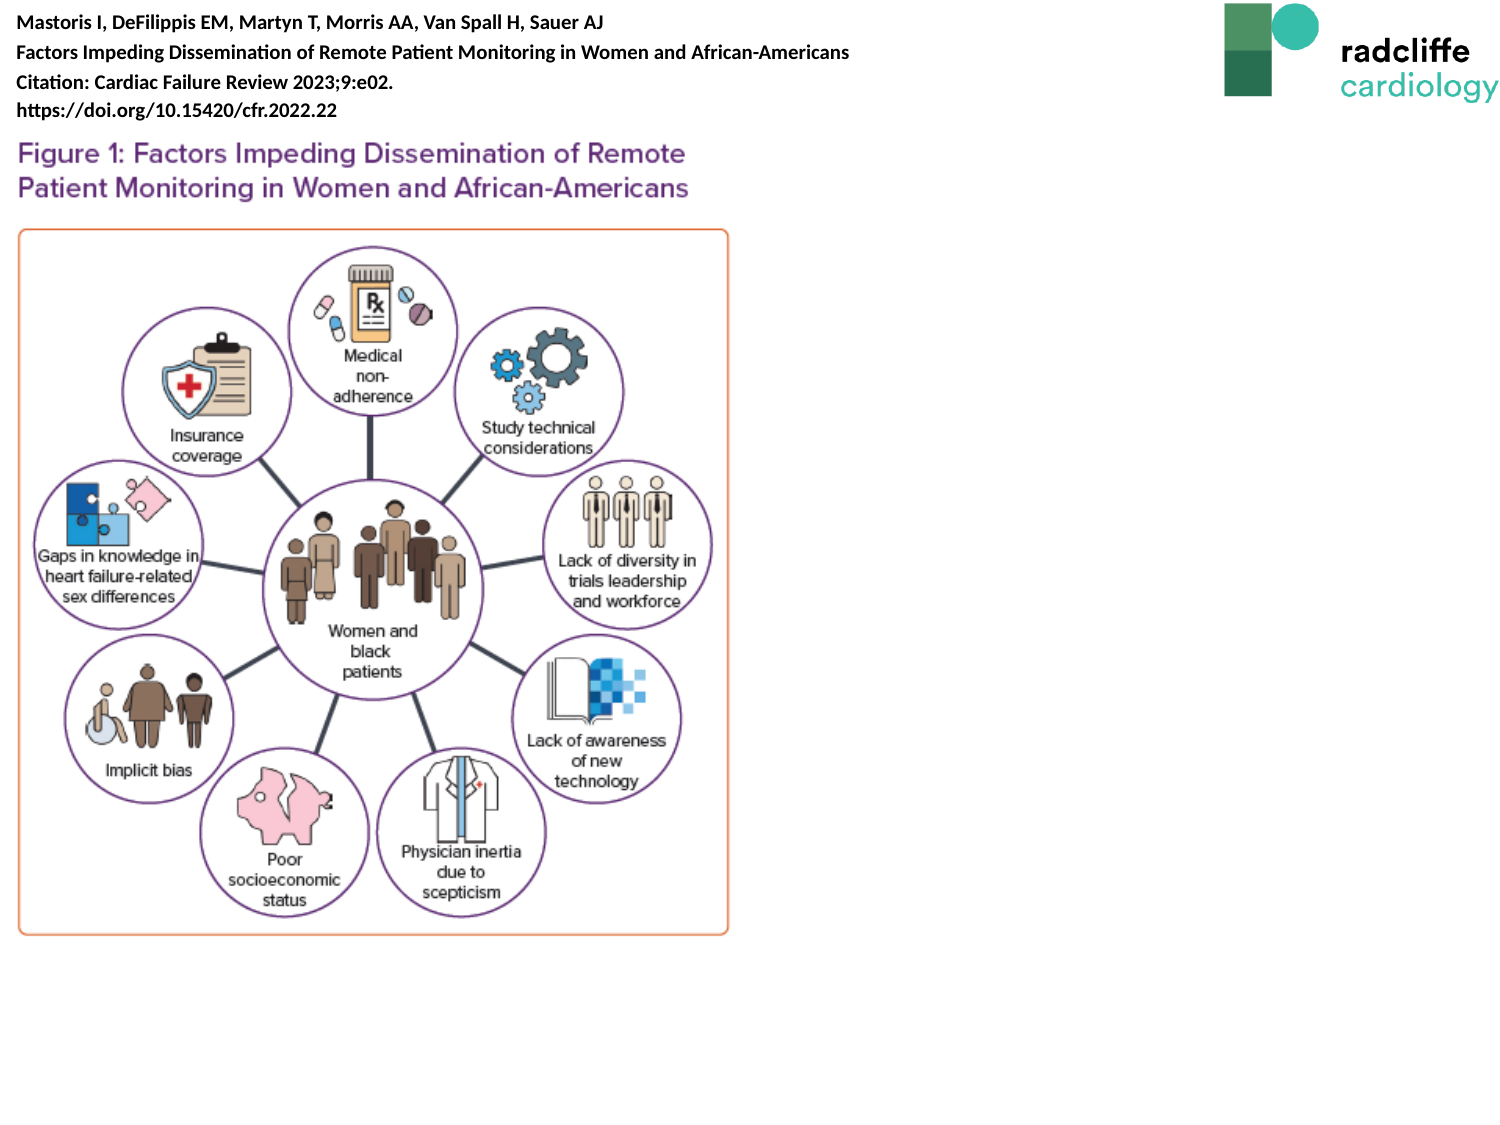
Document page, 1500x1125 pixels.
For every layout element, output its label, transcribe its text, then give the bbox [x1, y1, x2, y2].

text_box Mastoris I, DeFilippis EM, Martyn T, Morris AA, Van Spall H, Sauer AJ [1, 1, 939, 31]
text_box https://doi.org/10.15420/cfr.2022.22 [1, 89, 1500, 129]
text_box Citation: Cardiac Failure Review 2023;9:e02. [1, 60, 1224, 89]
text_box Factors Impeding Dissemination of Remote Patient Monitoring in Women and African-Americans [1, 31, 1224, 60]
picture [1224, 1, 1499, 104]
picture [1, 124, 746, 958]
